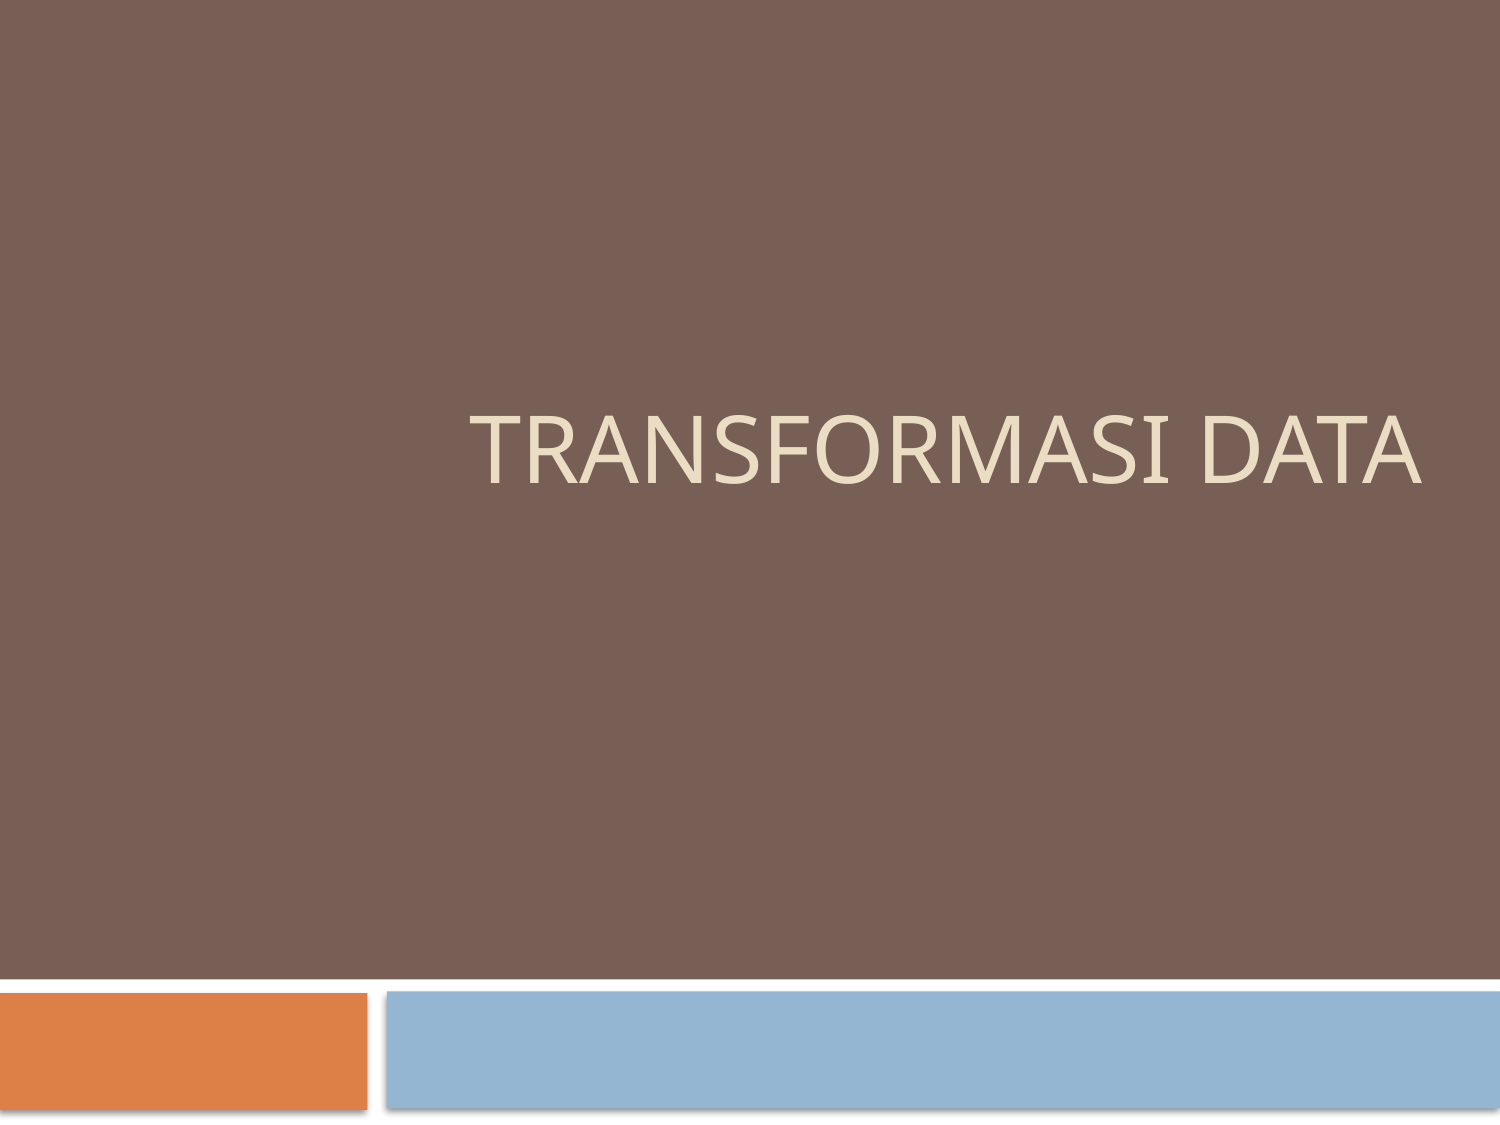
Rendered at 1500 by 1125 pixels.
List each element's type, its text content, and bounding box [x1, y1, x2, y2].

title TRANSFORMASI DATA [454, 269, 1444, 510]
